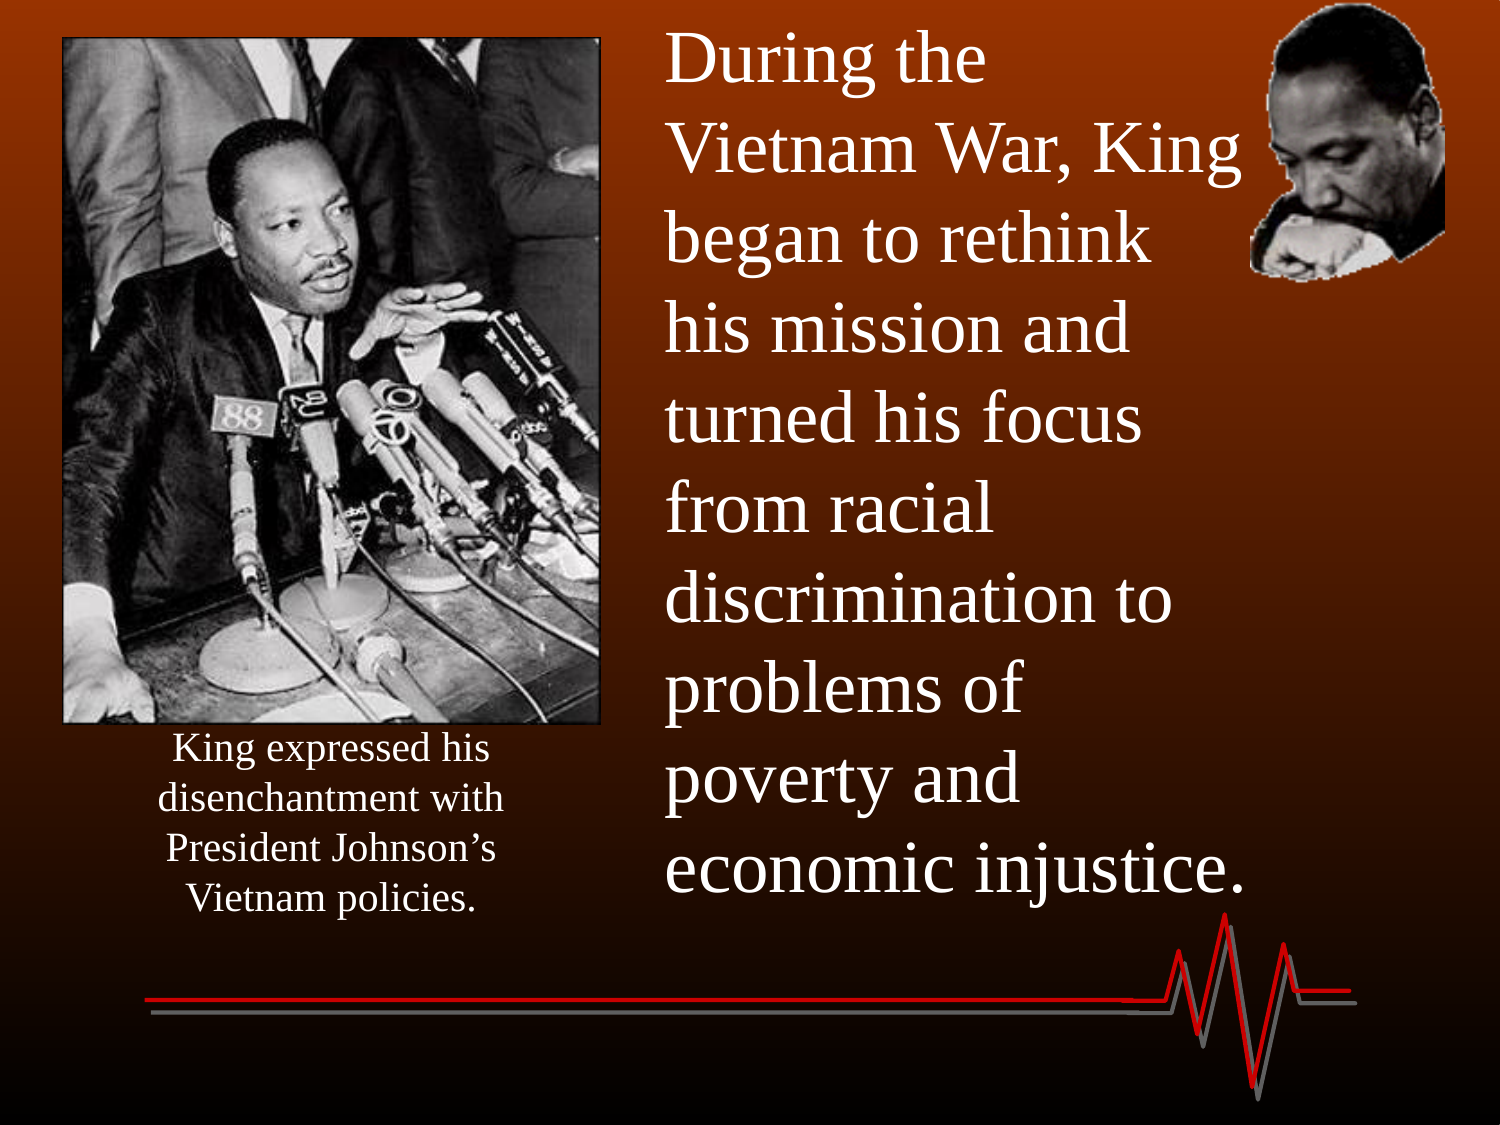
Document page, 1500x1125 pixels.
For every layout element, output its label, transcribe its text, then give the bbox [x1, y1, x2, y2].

picture [1249, 0, 1445, 288]
picture [62, 37, 601, 725]
text_box King expressed his disenchantment with President Johnson’s Vietnam policies. [87, 725, 575, 928]
text_box During the Vietnam War, King began to rethink his mission and turned his focus from racial discrimination to problems of poverty and economic injustice. [649, 0, 1263, 915]
